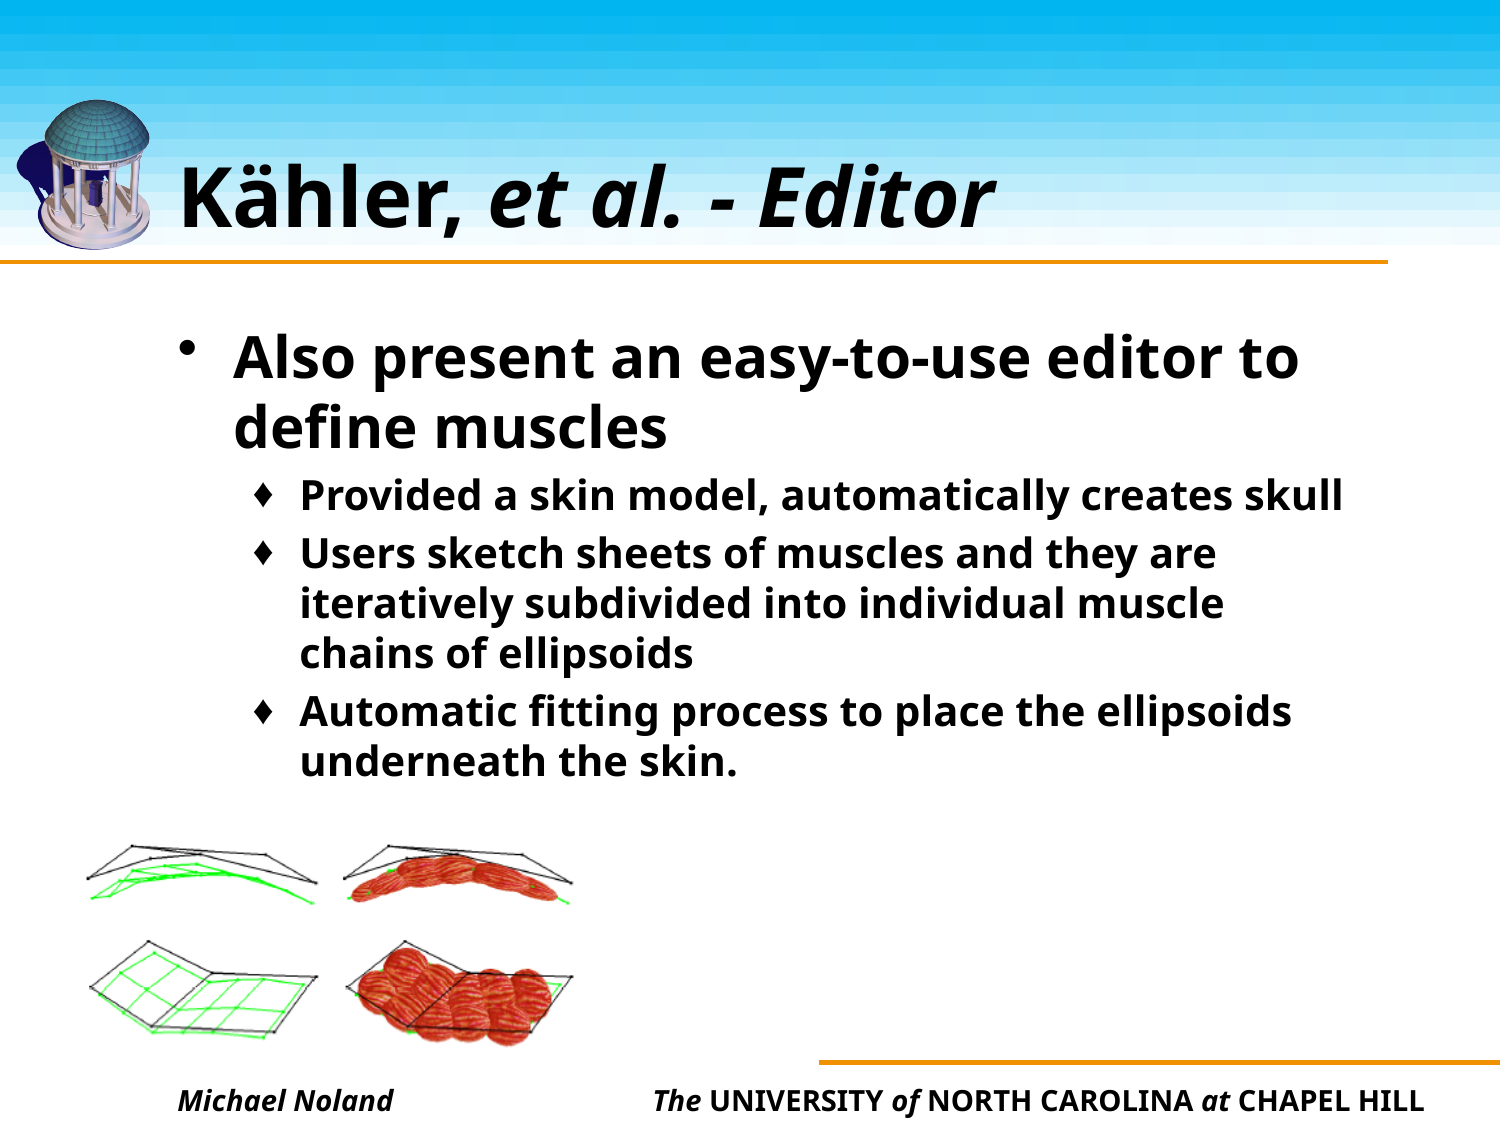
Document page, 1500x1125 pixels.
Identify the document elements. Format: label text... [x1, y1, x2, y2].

list Also present an easy-to-use editor to define muscles Provided a skin model, automatically creates skull Users sketch sheets of muscles and they are iteratively subdivided into individual muscle chains of ellipsoids Automatic fitting process to place the ellipsoids underneath the skin. [162, 312, 1375, 838]
title Kähler, et al. - Editor [162, 125, 1375, 263]
picture [0, 35, 1500, 1125]
